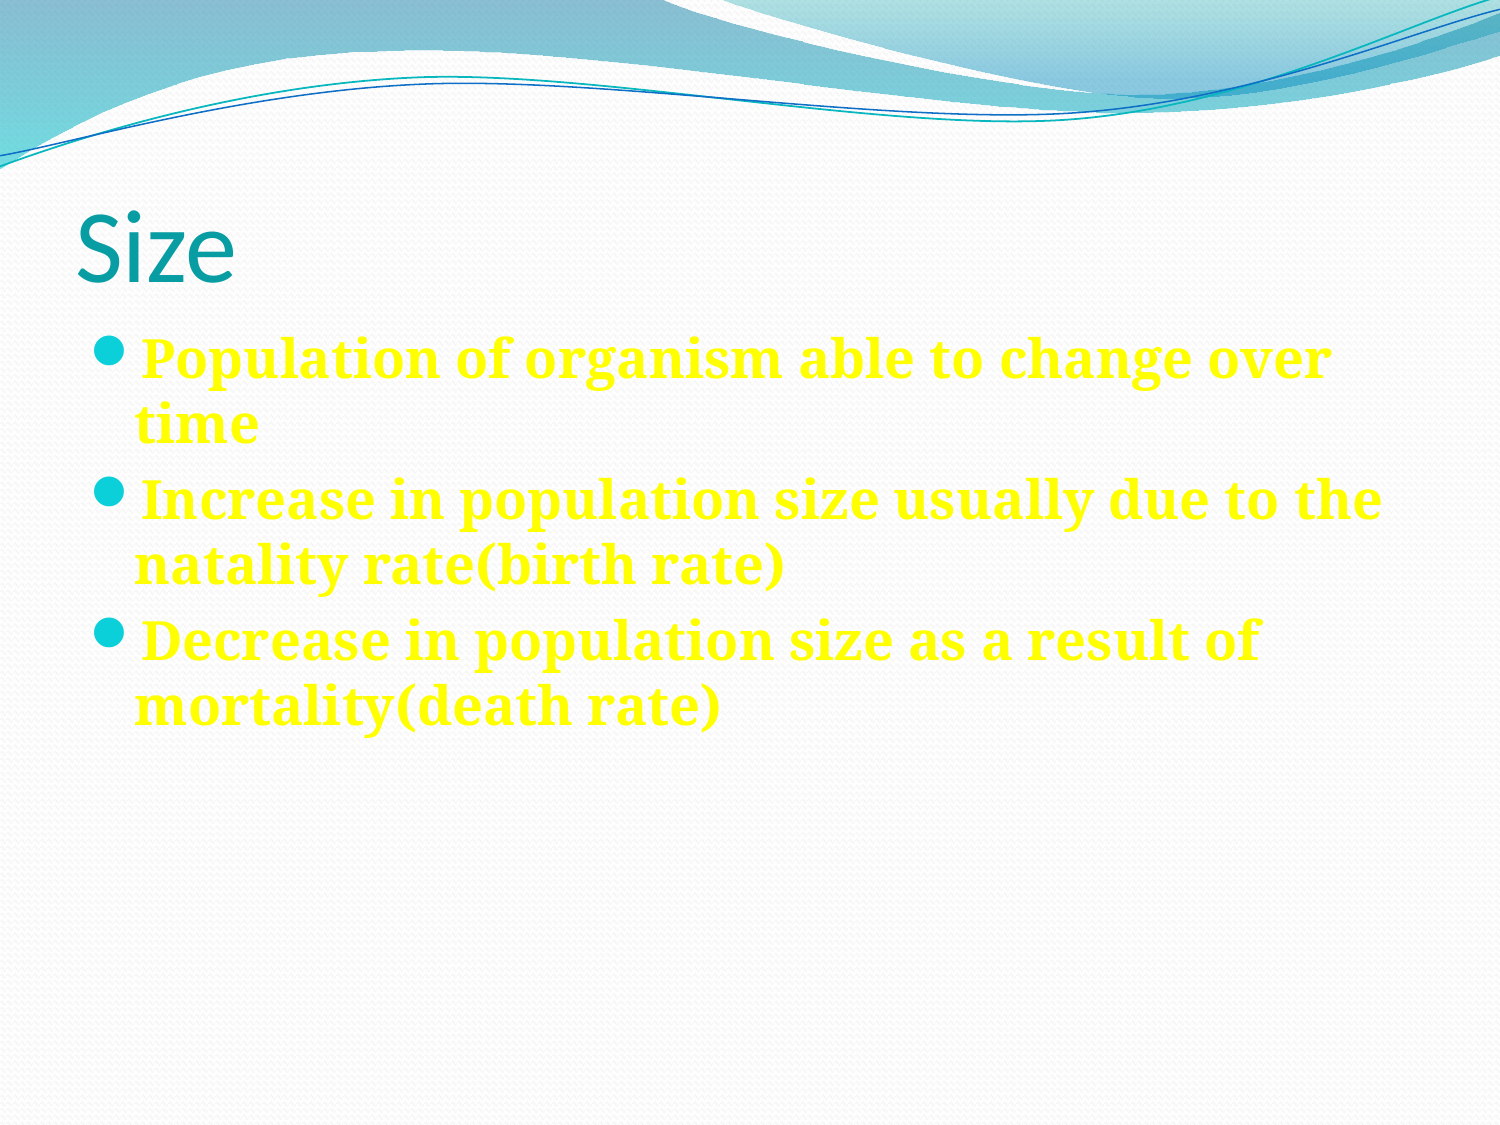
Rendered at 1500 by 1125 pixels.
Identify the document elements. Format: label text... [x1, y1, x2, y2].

list Population of organism able to change over time Increase in population size usually due to the natality rate(birth rate) Decrease in population size as a result of mortality(death rate) [75, 317, 1425, 1038]
title Size [75, 115, 1425, 303]
